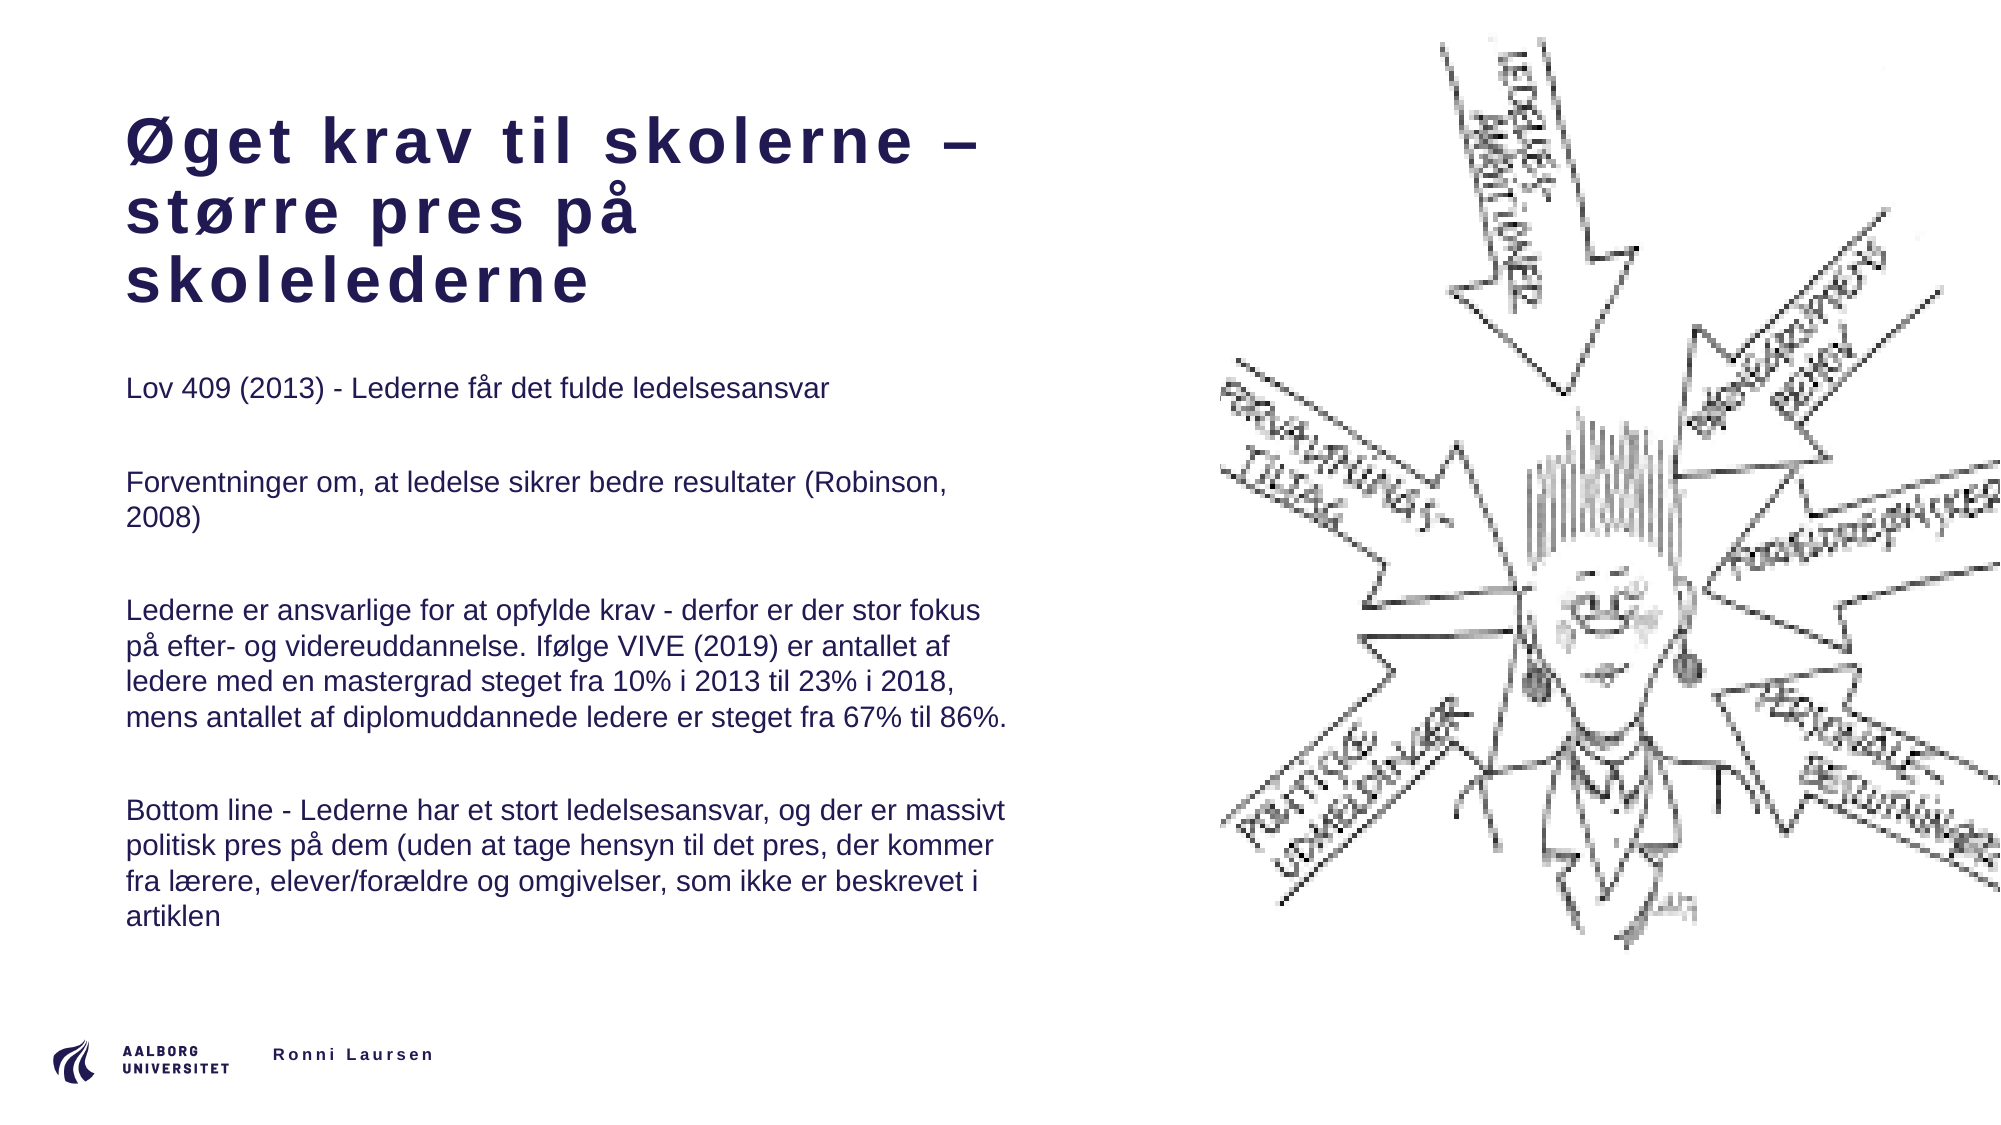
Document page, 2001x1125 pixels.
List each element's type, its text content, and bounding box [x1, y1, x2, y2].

list Lov 409 (2013) - Lederne får det fulde ledelsesansvar Forventninger om, at ledelse sikrer bedre resultater (Robinson, 2008) Lederne er ansvarlige for at opfylde krav - derfor er der stor fokus på efter- og videreuddannelse. Ifølge VIVE (2019) er antallet af ledere med en mastergrad steget fra 10% i 2013 til 23% i 2018, mens antallet af diplomuddannede ledere er steget fra 67% til 86%. Bottom line - Lederne har et stort ledelsesansvar, og der er massivt politisk pres på dem (uden at tage hensyn til det pres, der kommer fra lærere, elever/forældre og omgivelser, som ikke er beskrevet i artiklen [125, 361, 1017, 978]
picture [53, 1039, 229, 1084]
title Øget krav til skolerne – større pres på skolelederne [125, 107, 1017, 338]
list Ronni Laursen [273, 1043, 572, 1091]
picture [1220, 0, 2000, 1125]
